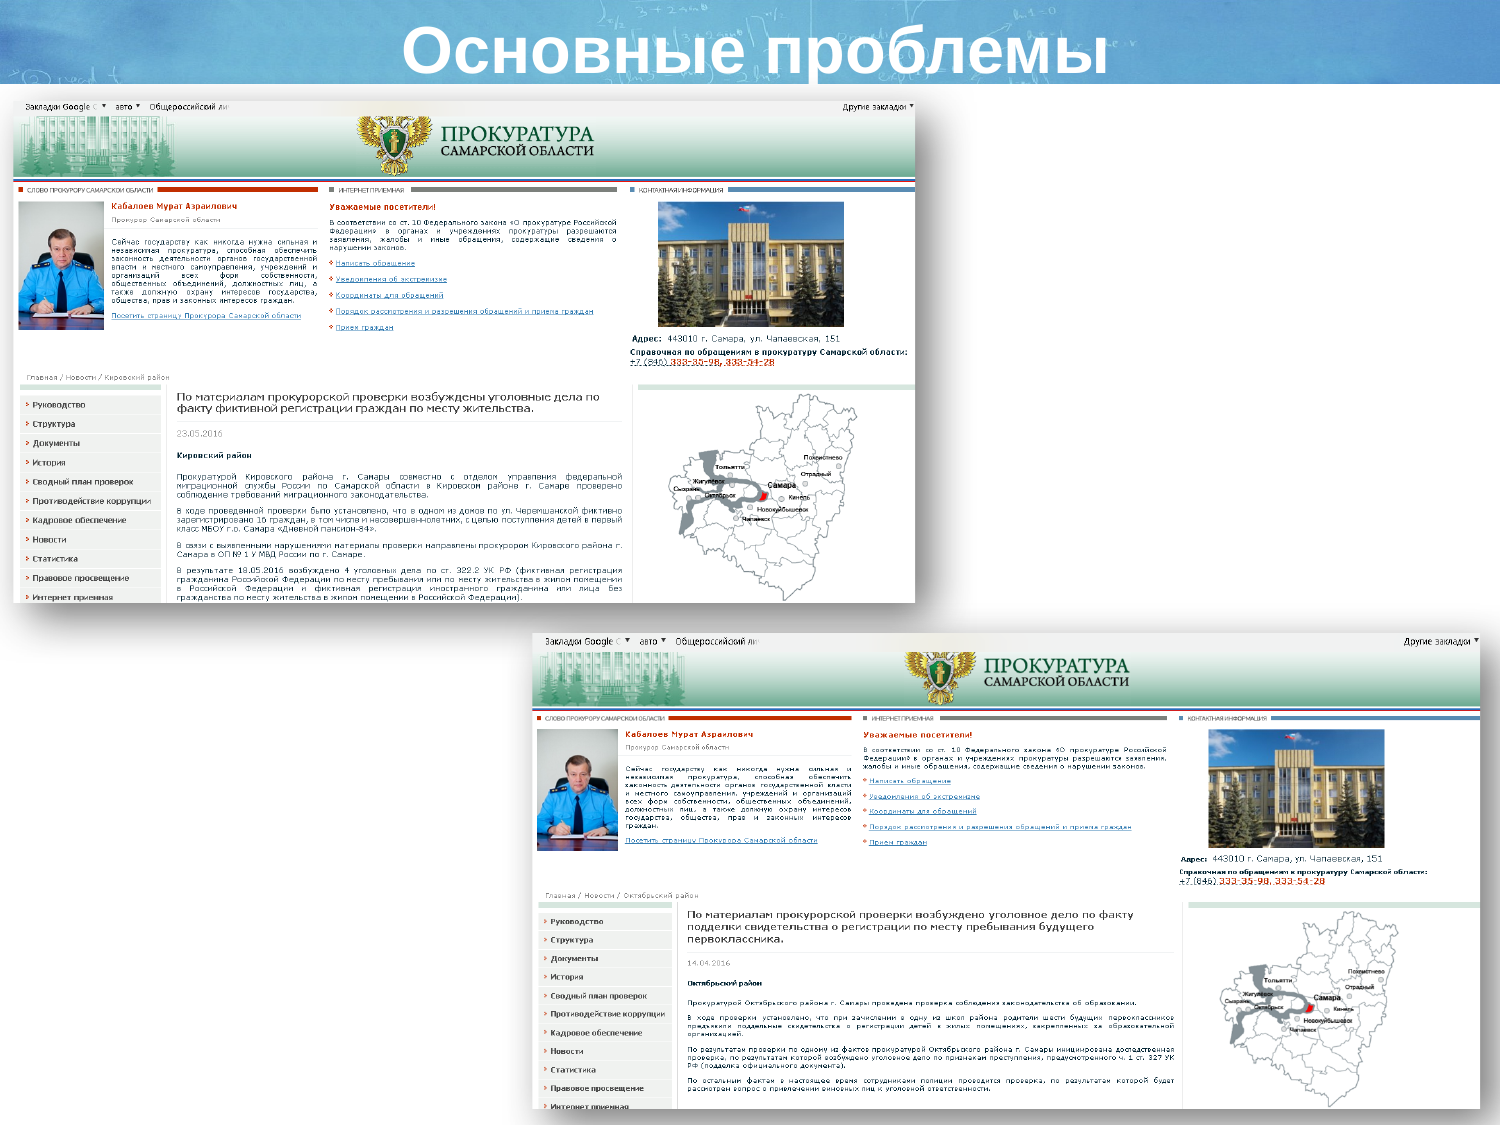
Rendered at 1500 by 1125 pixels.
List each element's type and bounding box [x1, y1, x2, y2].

picture [13, 101, 916, 603]
picture [532, 633, 1481, 1110]
picture [0, 0, 1500, 85]
